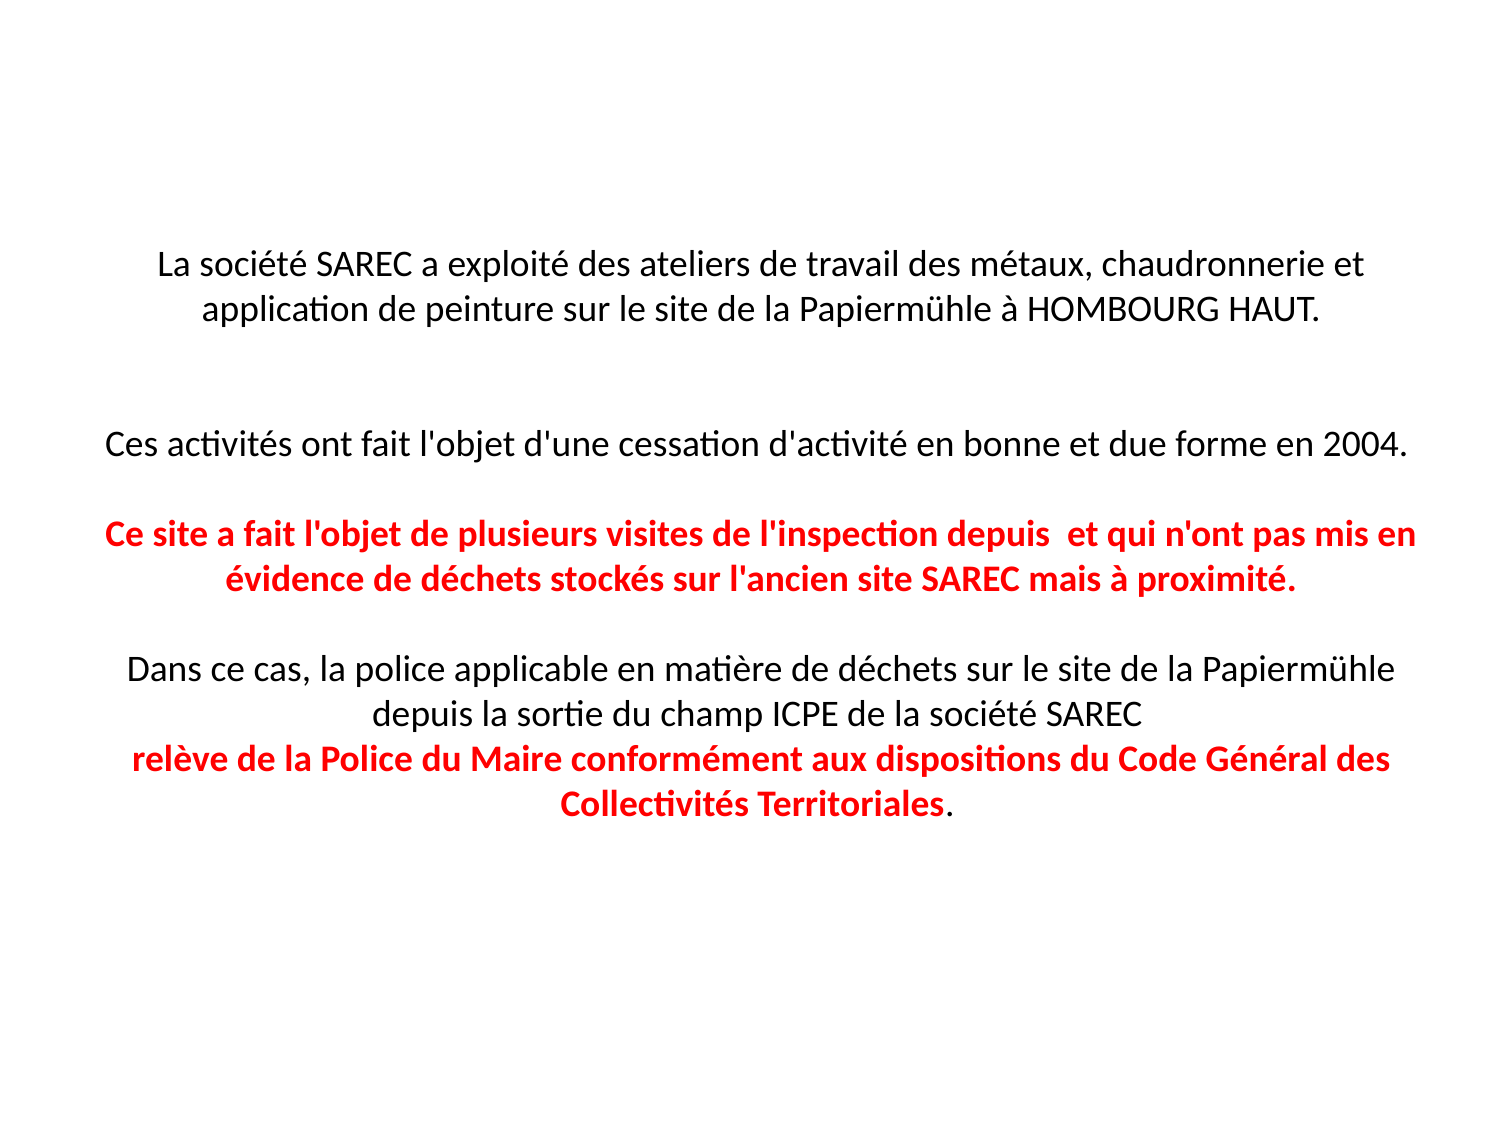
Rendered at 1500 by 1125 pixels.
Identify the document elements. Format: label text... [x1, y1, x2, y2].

text_box La société SAREC a exploité des ateliers de travail des métaux, chaudronnerie et application de peinture sur le site de la Papiermühle à HOMBOURG HAUT. Ces activités ont fait l'objet d'une cessation d'activité en bonne et due forme en 2004. Ce site a fait l'objet de plusieurs visites de l'inspection depuis et qui n'ont pas mis en évidence de déchets stockés sur l'ancien site SAREC mais à proximité. Dans ce cas, la police applicable en matière de déchets sur le site de la Papiermühle depuis la sortie du champ ICPE de la société SAREC relève de la Police du Maire conformément aux dispositions du Code Général des Collectivités Territoriales. [76, 231, 1447, 877]
